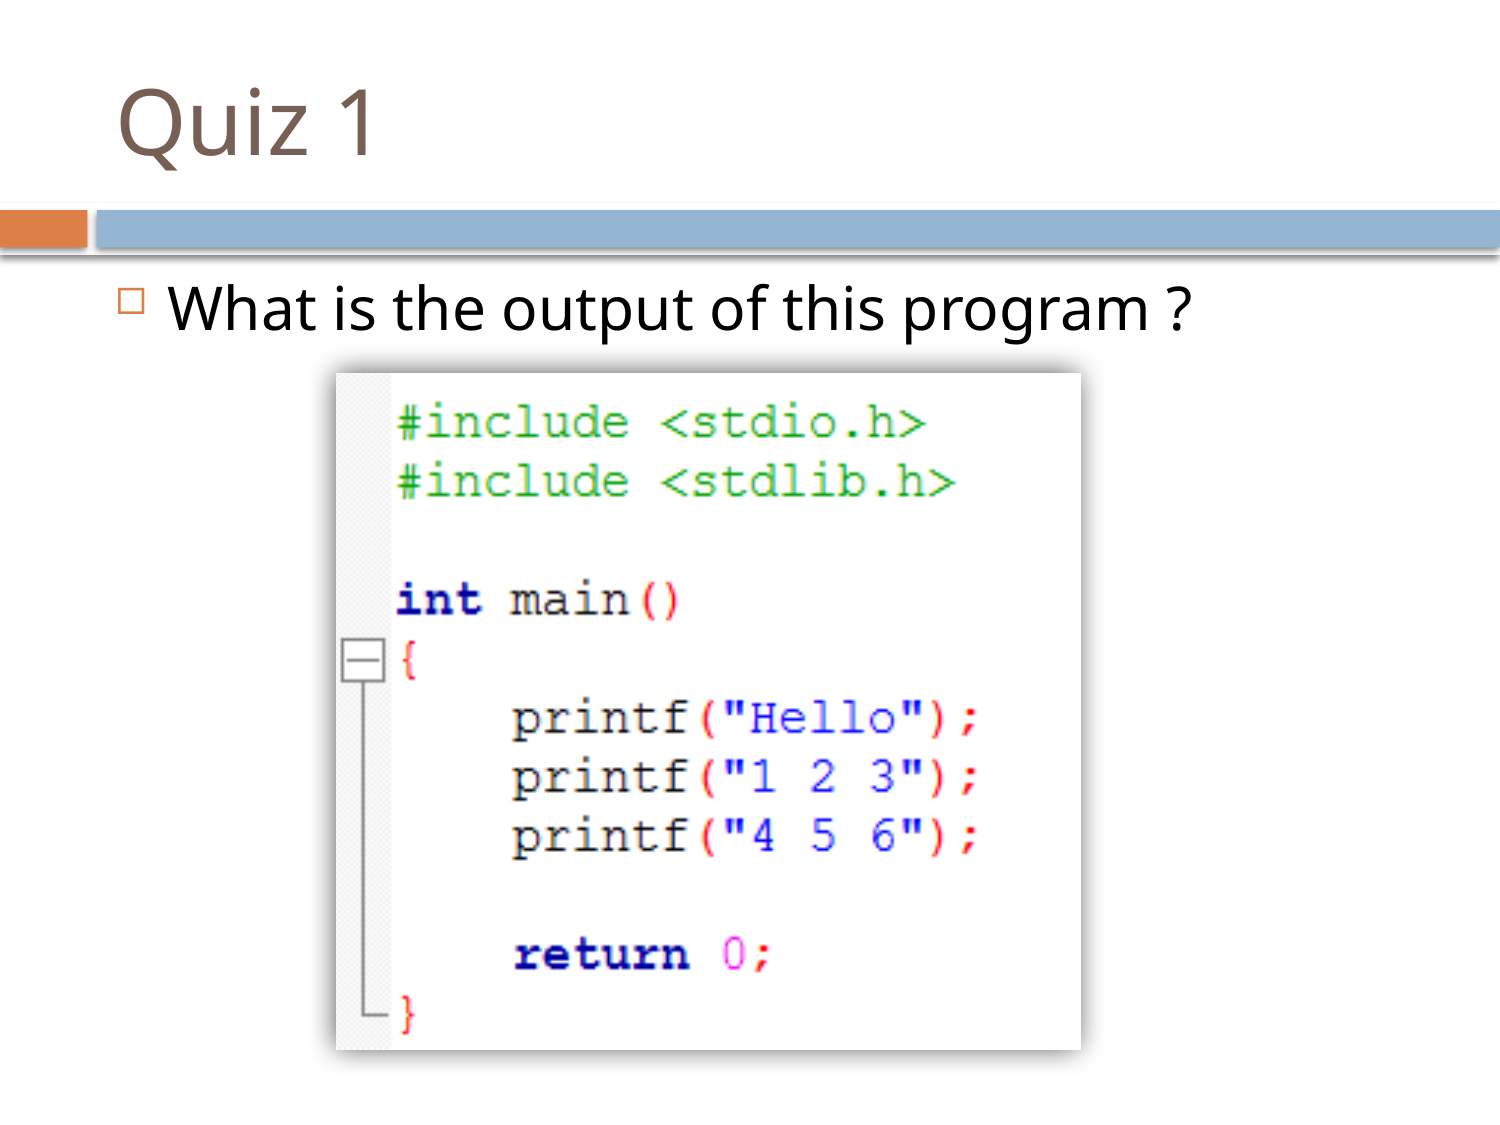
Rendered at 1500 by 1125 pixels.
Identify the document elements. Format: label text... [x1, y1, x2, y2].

text_box What is the output of this program ? [100, 262, 1438, 1000]
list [336, 373, 1081, 1051]
title Quiz 1 [100, 37, 1438, 200]
